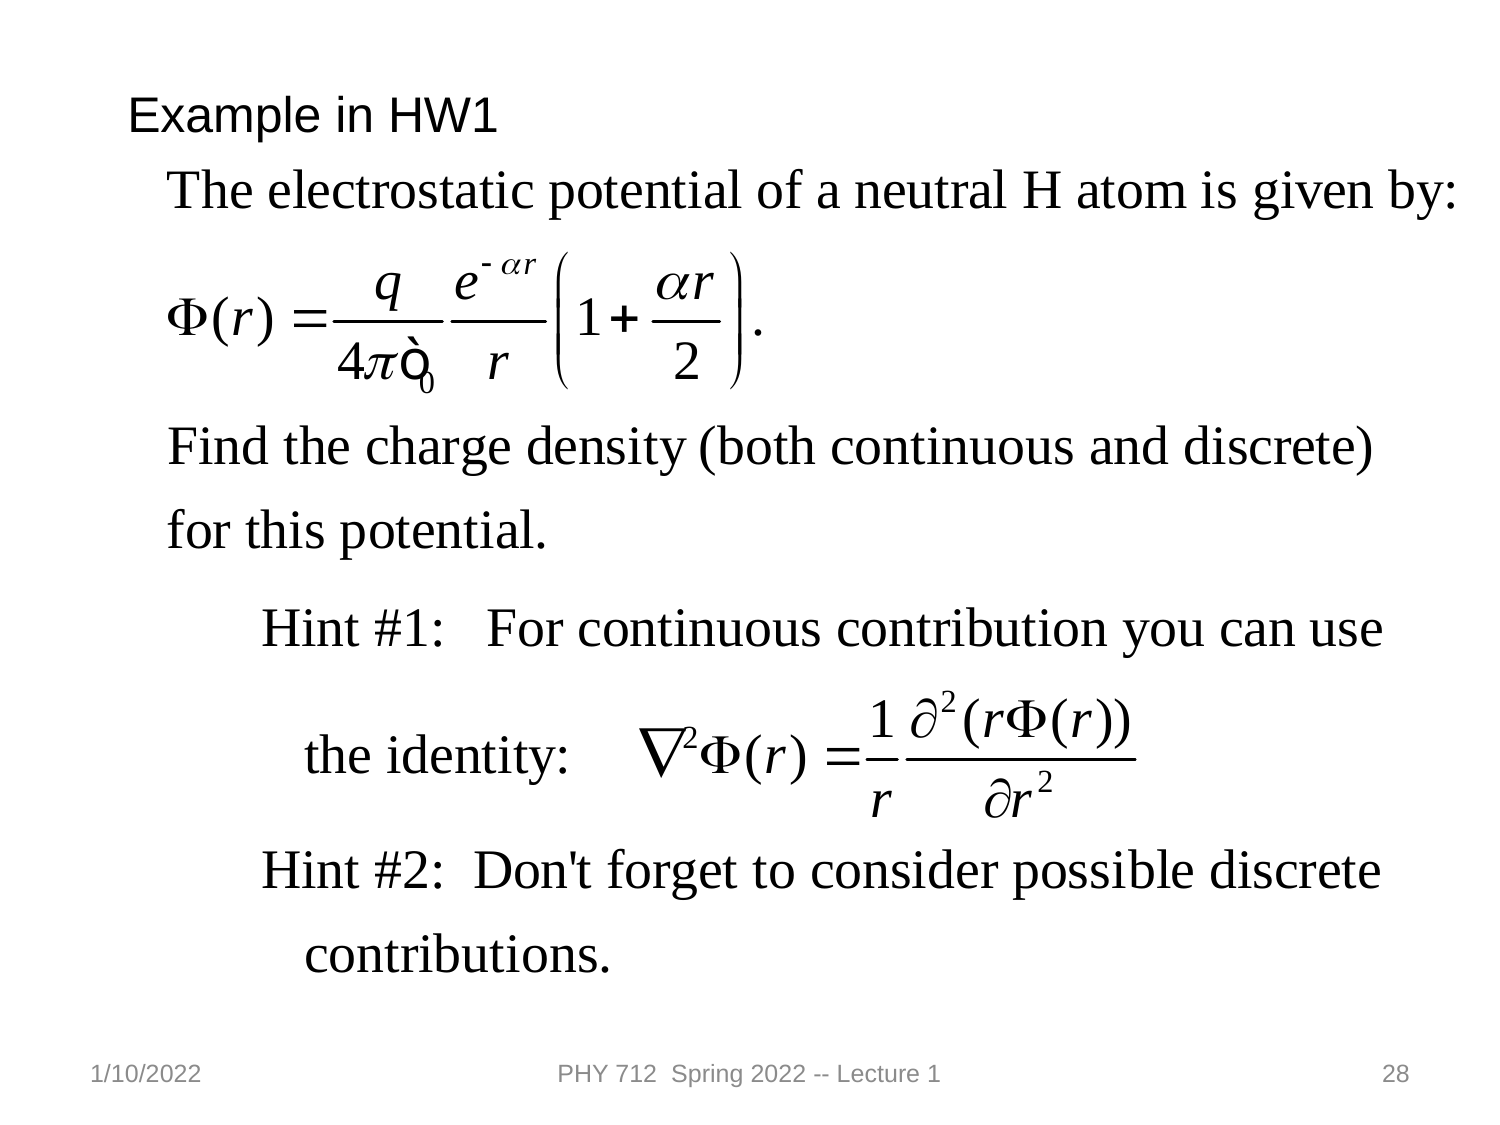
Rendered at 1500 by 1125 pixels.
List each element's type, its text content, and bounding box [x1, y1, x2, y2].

text_box Example in HW1 [112, 74, 1450, 150]
slide_number 28 [1074, 1042, 1425, 1103]
footer PHY 712 Spring 2022 -- Lecture 1 [512, 1042, 988, 1103]
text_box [255, 599, 1391, 982]
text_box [162, 162, 1460, 569]
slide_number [75, 1042, 425, 1103]
